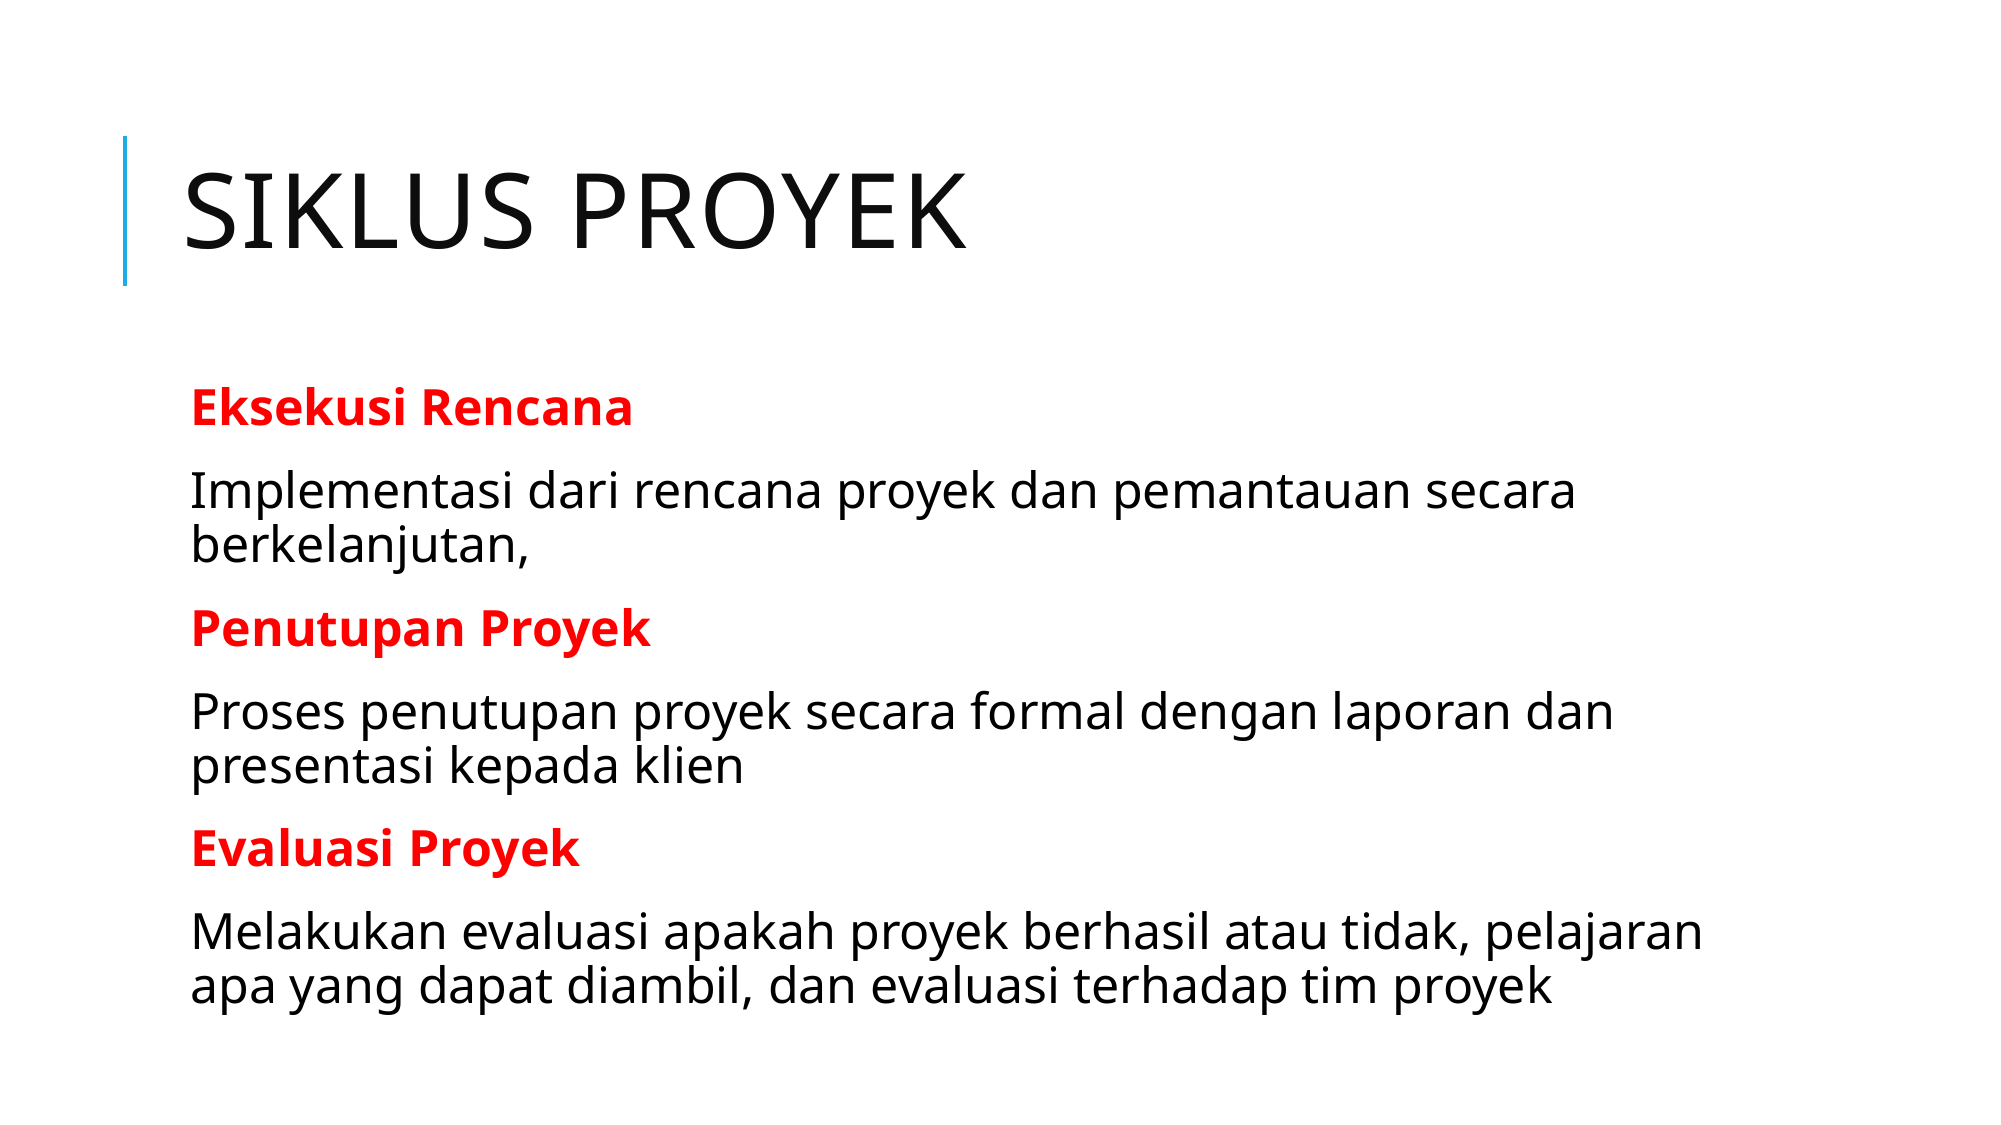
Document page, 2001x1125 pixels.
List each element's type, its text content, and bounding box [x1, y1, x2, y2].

title Siklus proyek [168, 96, 1763, 342]
list Eksekusi Rencana Implementasi dari rencana proyek dan pemantauan secara berkelanjutan, Penutupan Proyek Proses penutupan proyek secara formal dengan laporan dan presentasi kepada klien Evaluasi Proyek Melakukan evaluasi apakah proyek berhasil atau tidak, pelajaran apa yang dapat diambil, dan evaluasi terhadap tim proyek [168, 375, 1763, 1035]
